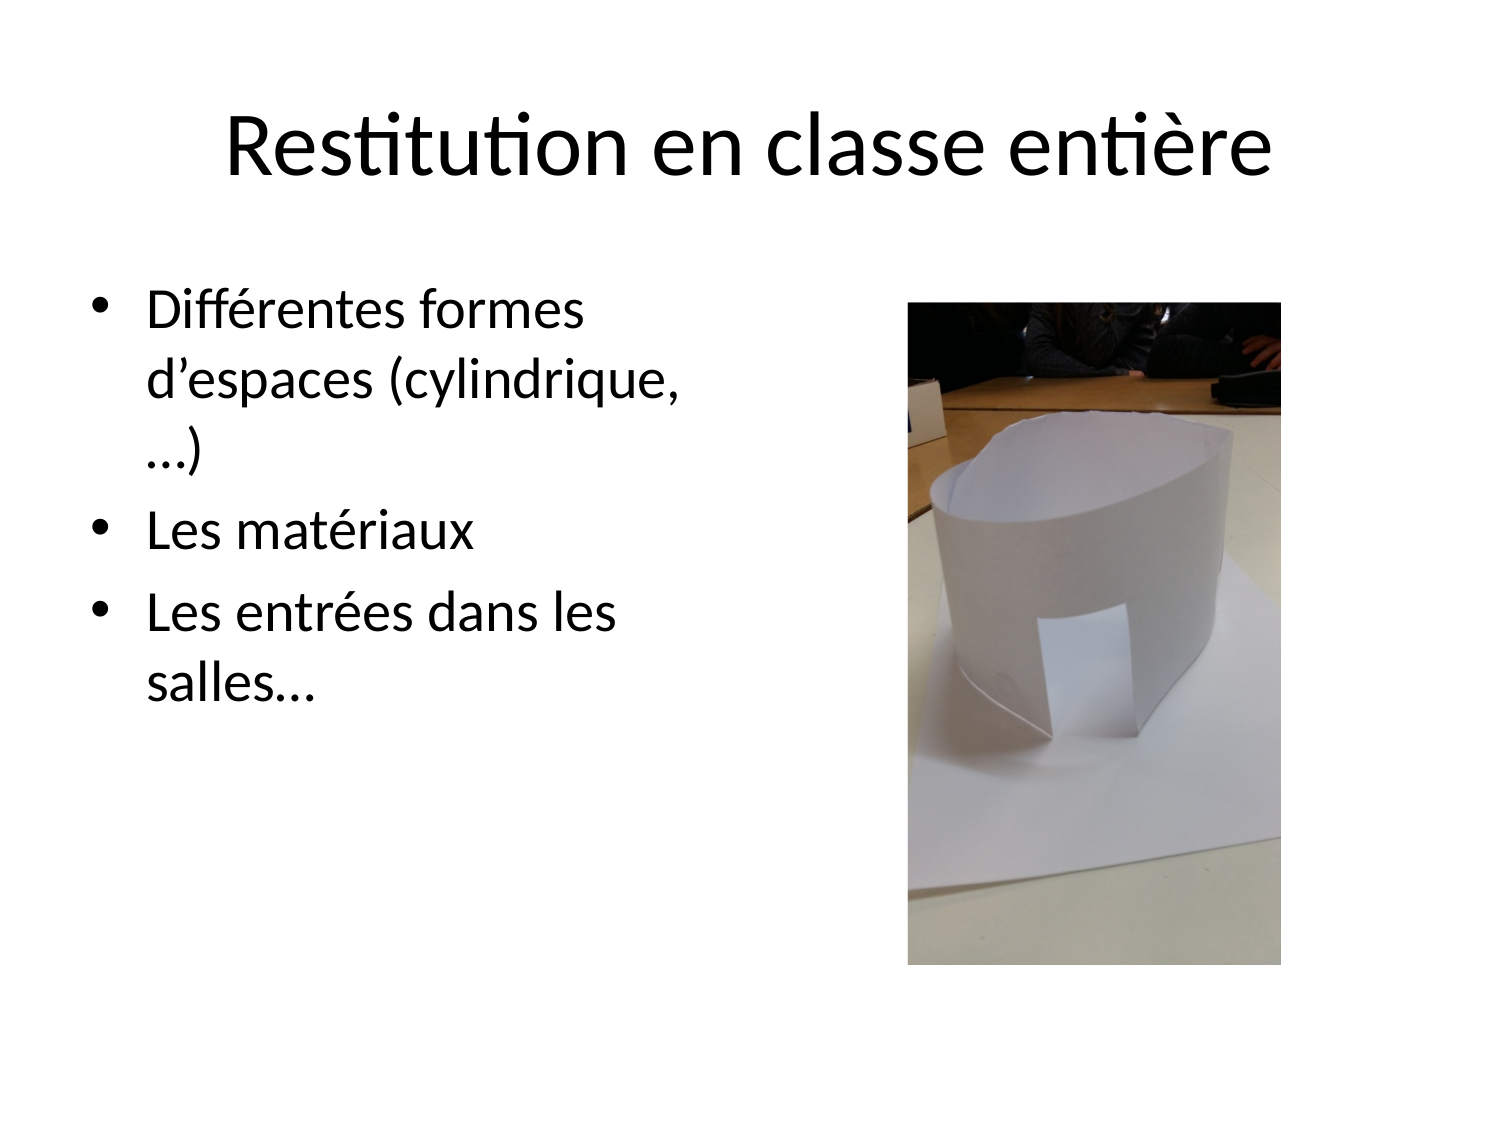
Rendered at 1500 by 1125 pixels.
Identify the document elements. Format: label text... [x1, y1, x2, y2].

picture [908, 303, 1281, 447]
picture [908, 821, 1281, 965]
list Différentes formes d’espaces (cylindrique, …) Les matériaux Les entrées dans les salles… [75, 262, 738, 1005]
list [762, 447, 1426, 821]
title Restitution en classe entière [75, 45, 1425, 233]
